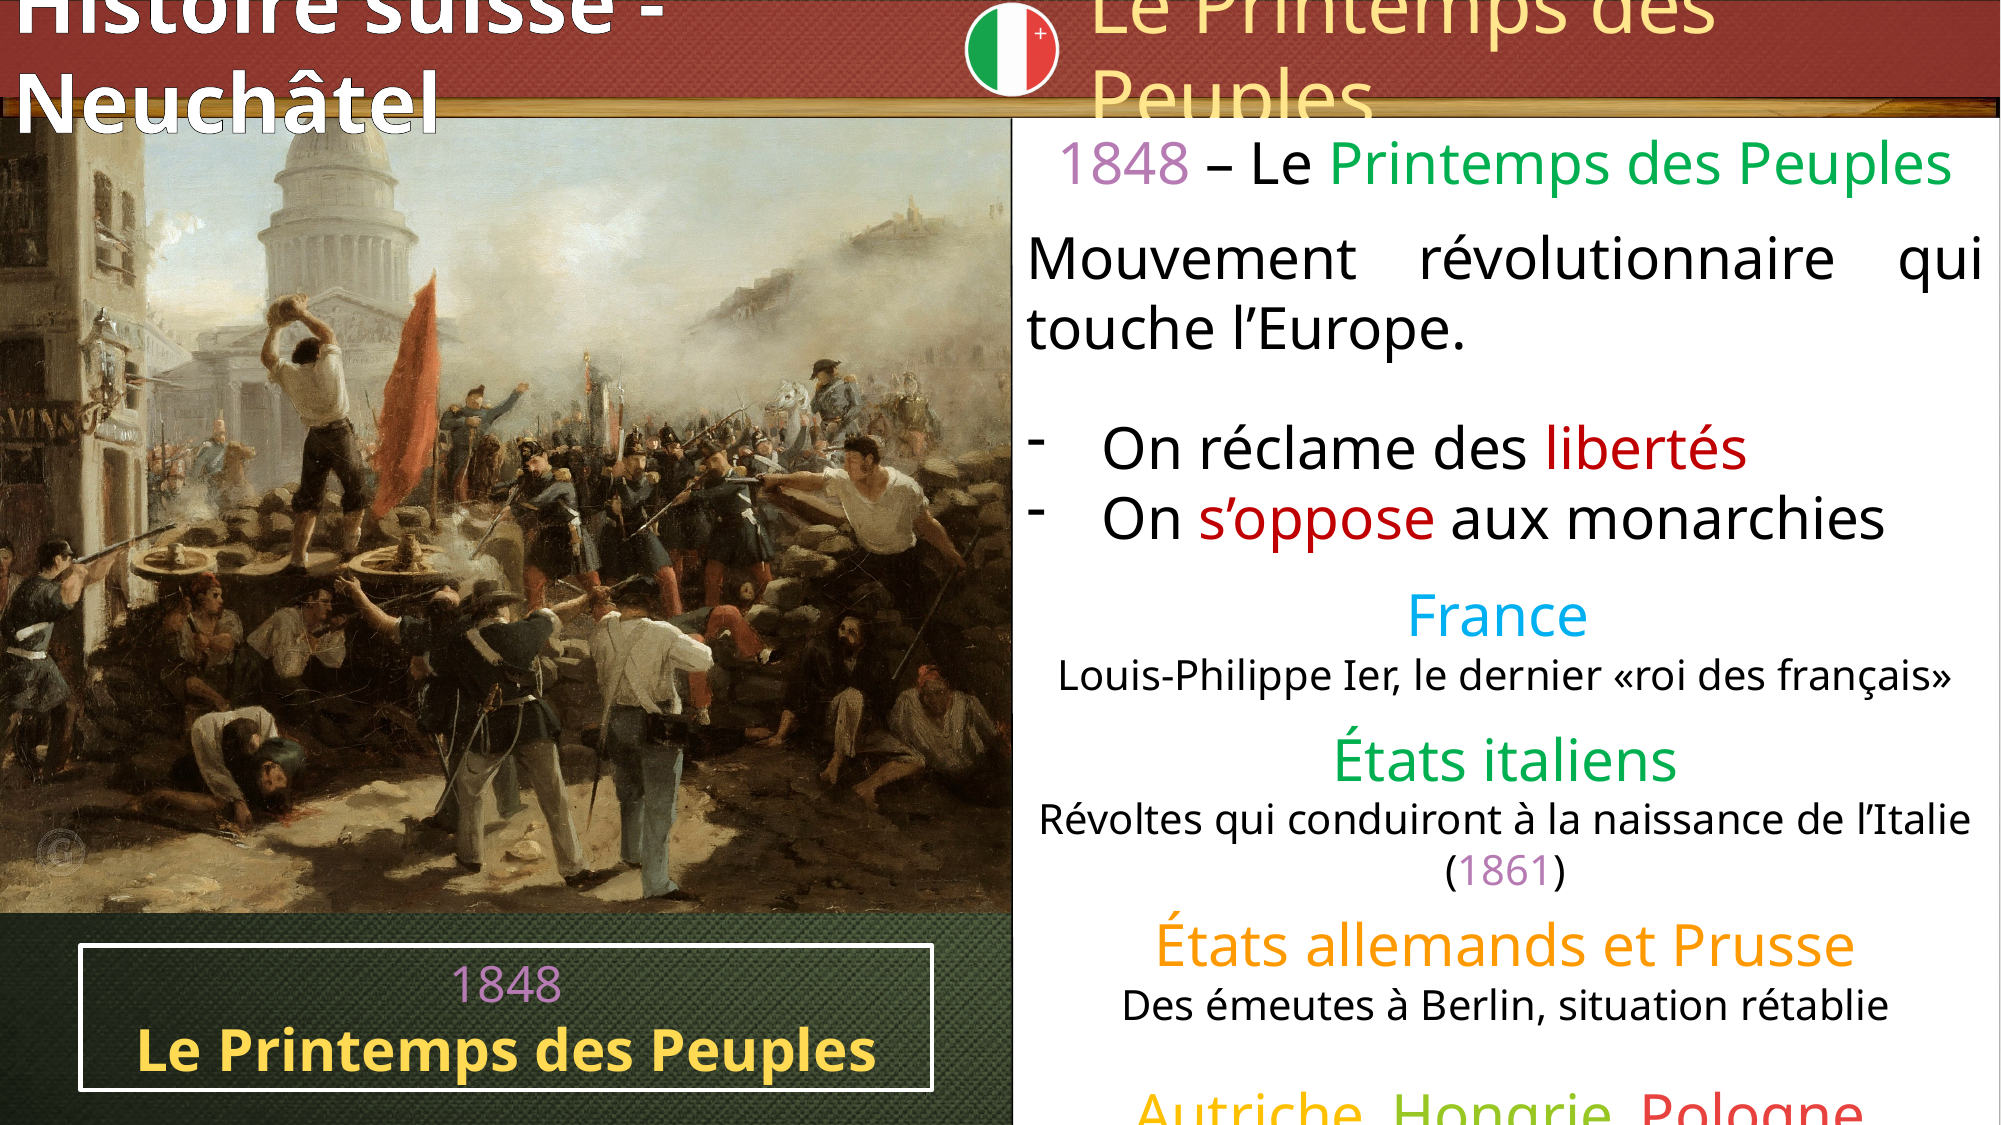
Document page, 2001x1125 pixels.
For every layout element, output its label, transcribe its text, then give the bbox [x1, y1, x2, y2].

text_box Histoire suisse - Neuchâtel [0, 2, 950, 97]
picture [0, 118, 1011, 913]
text_box Le Printemps des Peuples [1073, 0, 2000, 98]
text_box [0, 97, 2000, 117]
text_box 1848 – Le Printemps des Peuples Mouvement révolutionnaire qui touche l’Europe. On réclame des libertés On s’oppose aux monarchies France Louis-Philippe Ier, le dernier «roi des français» États italiens Révoltes qui conduiront à la naissance de l’Italie (1861) États allemands et Prusse Des émeutes à Berlin, situation rétablie Autriche, Hongrie, Pologne, Roumanie… [1013, 118, 2000, 1125]
picture [955, 0, 1069, 106]
text_box 1848 Le Printemps des Peuples [80, 945, 932, 1091]
